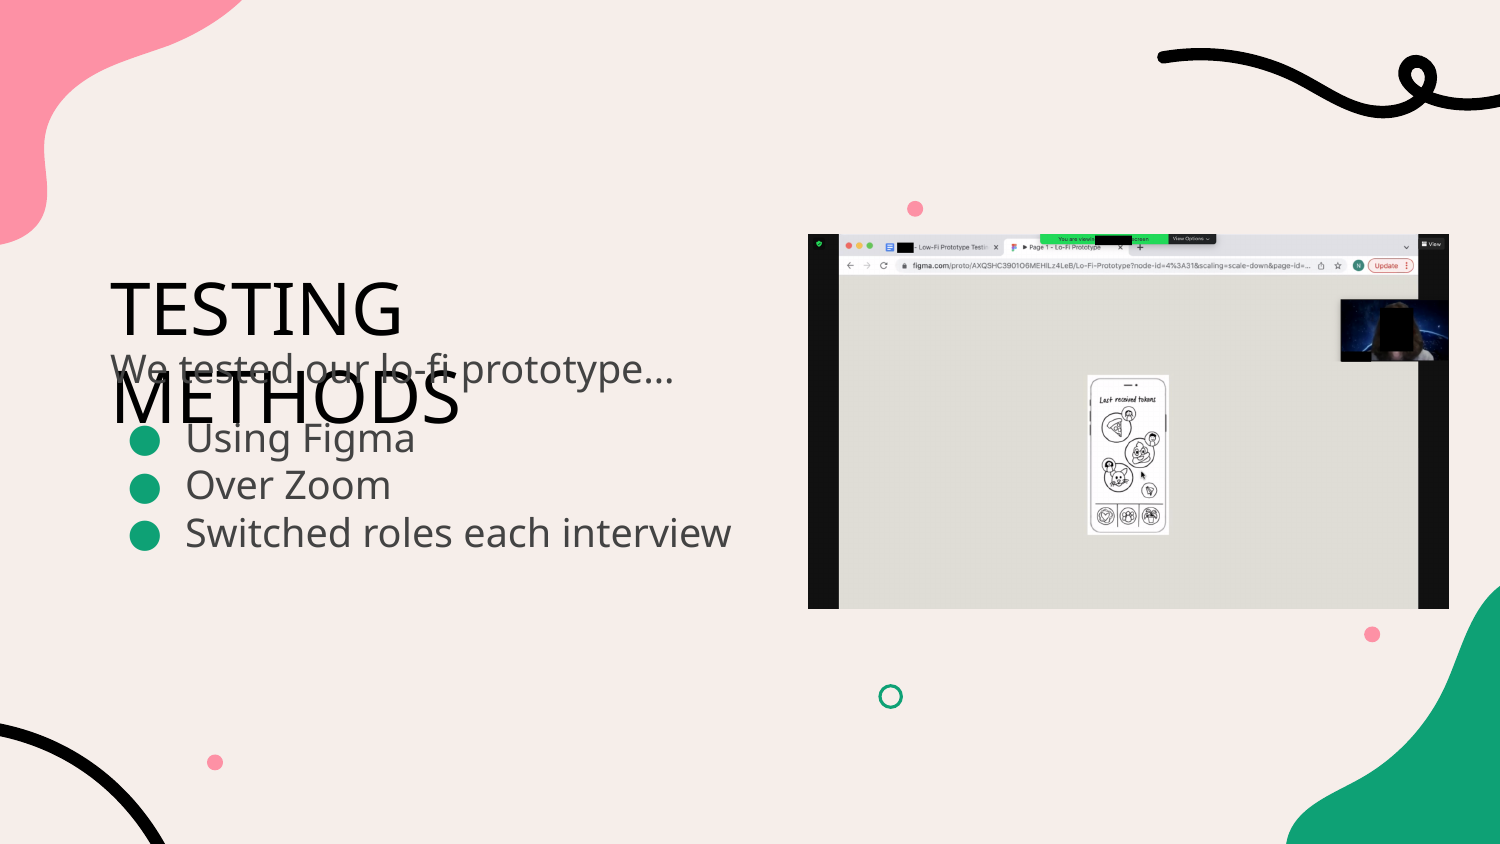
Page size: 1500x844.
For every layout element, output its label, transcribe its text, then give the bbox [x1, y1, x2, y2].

picture [807, 234, 1449, 610]
title TESTING METHODS [94, 262, 788, 329]
list We tested our lo-fi prototype… Using Figma Over Zoom Switched roles each interview [94, 329, 788, 581]
